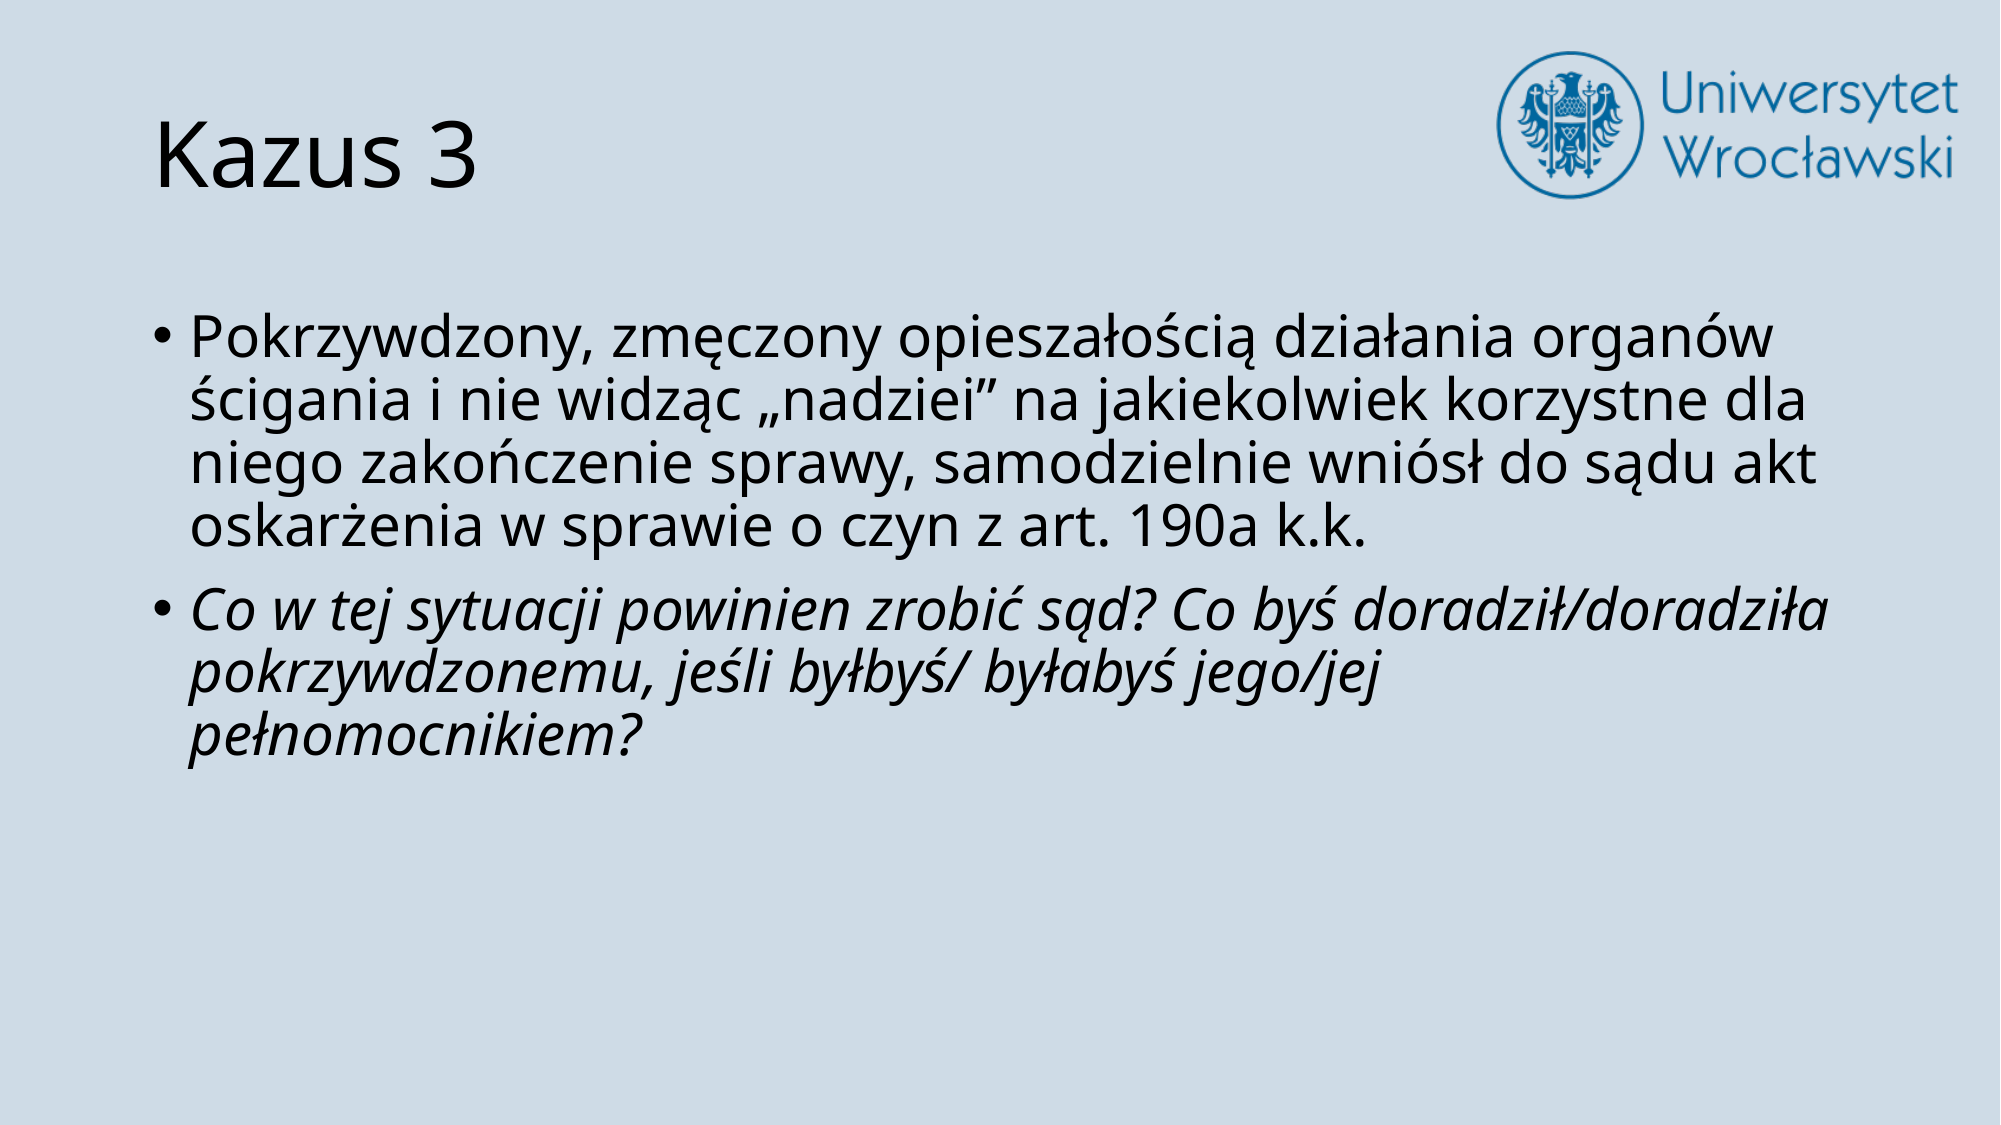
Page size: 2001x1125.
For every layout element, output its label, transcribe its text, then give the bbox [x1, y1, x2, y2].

list Pokrzywdzony, zmęczony opieszałością działania organów ścigania i nie widząc „nadziei” na jakiekolwiek korzystne dla niego zakończenie sprawy, samodzielnie wniósł do sądu akt oskarżenia w sprawie o czyn z art. 190a k.k. Co w tej sytuacji powinien zrobić sąd? Co byś doradził/doradziła pokrzywdzonemu, jeśli byłbyś/ byłabyś jego/jej pełnomocnikiem? [137, 299, 1863, 1014]
picture [1455, 0, 2000, 252]
title Kazus 3 [137, 45, 1473, 271]
